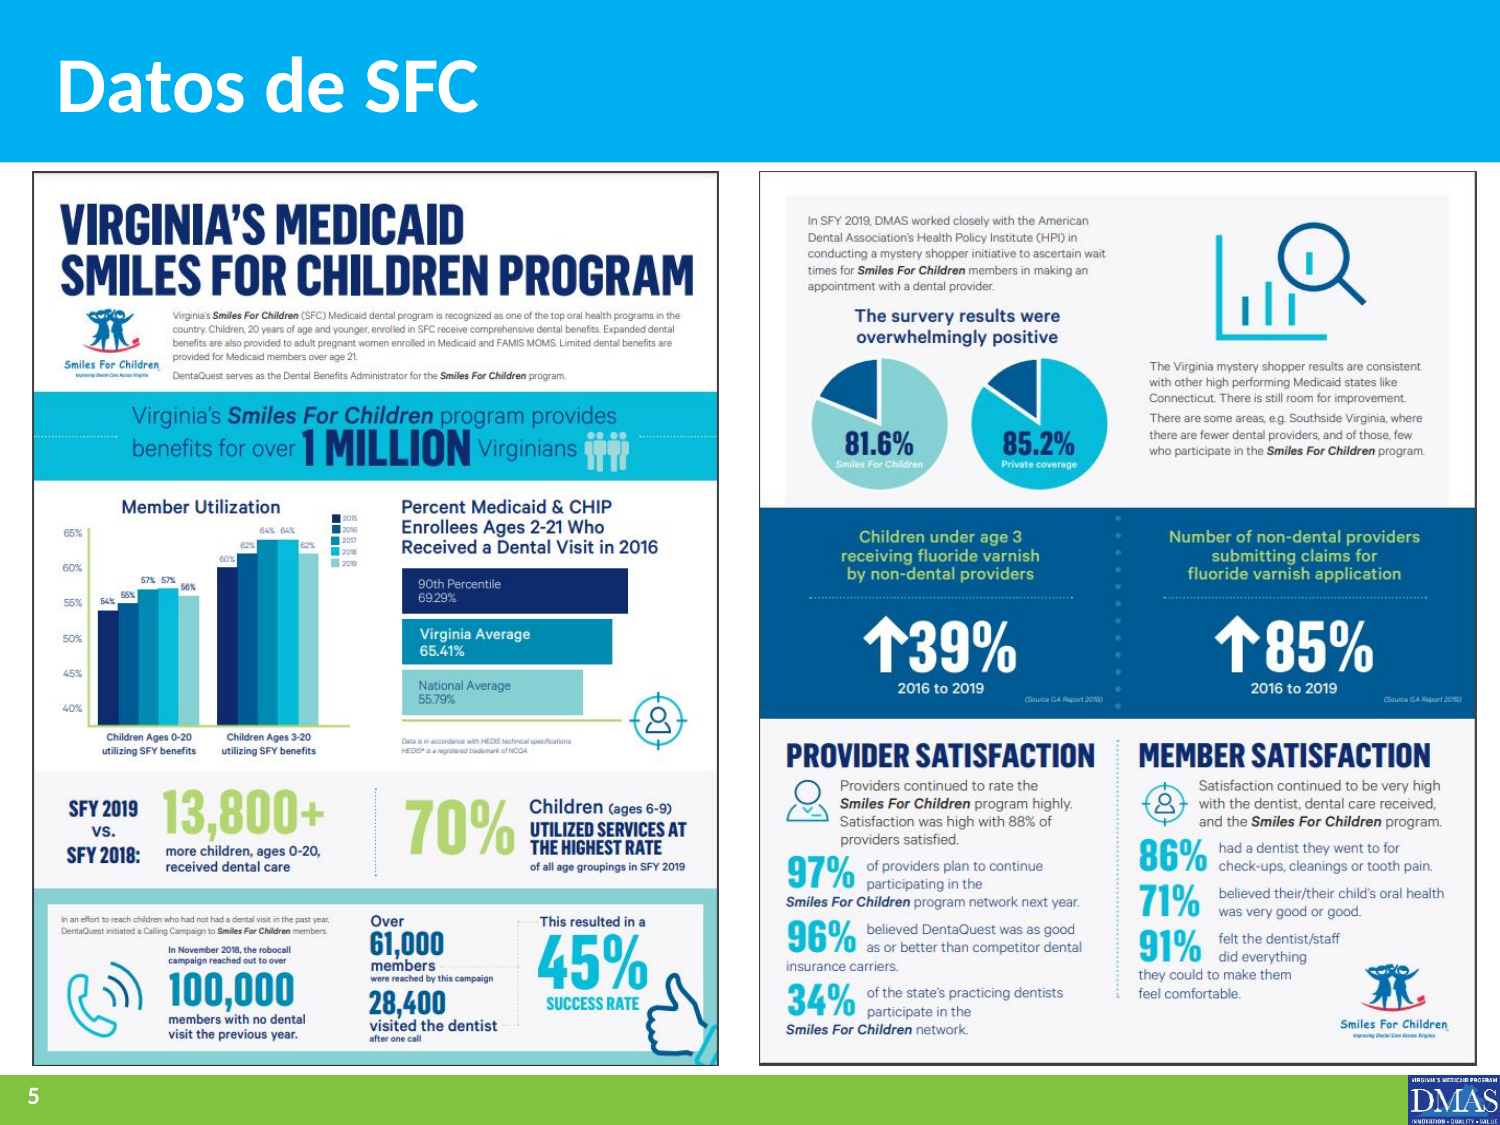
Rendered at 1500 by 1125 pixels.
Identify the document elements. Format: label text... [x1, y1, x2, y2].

picture [32, 171, 719, 1066]
picture [759, 171, 1478, 1066]
slide_number 5 [12, 1065, 225, 1125]
text_box Datos de SFC [42, 26, 531, 136]
picture [1408, 1075, 1500, 1125]
